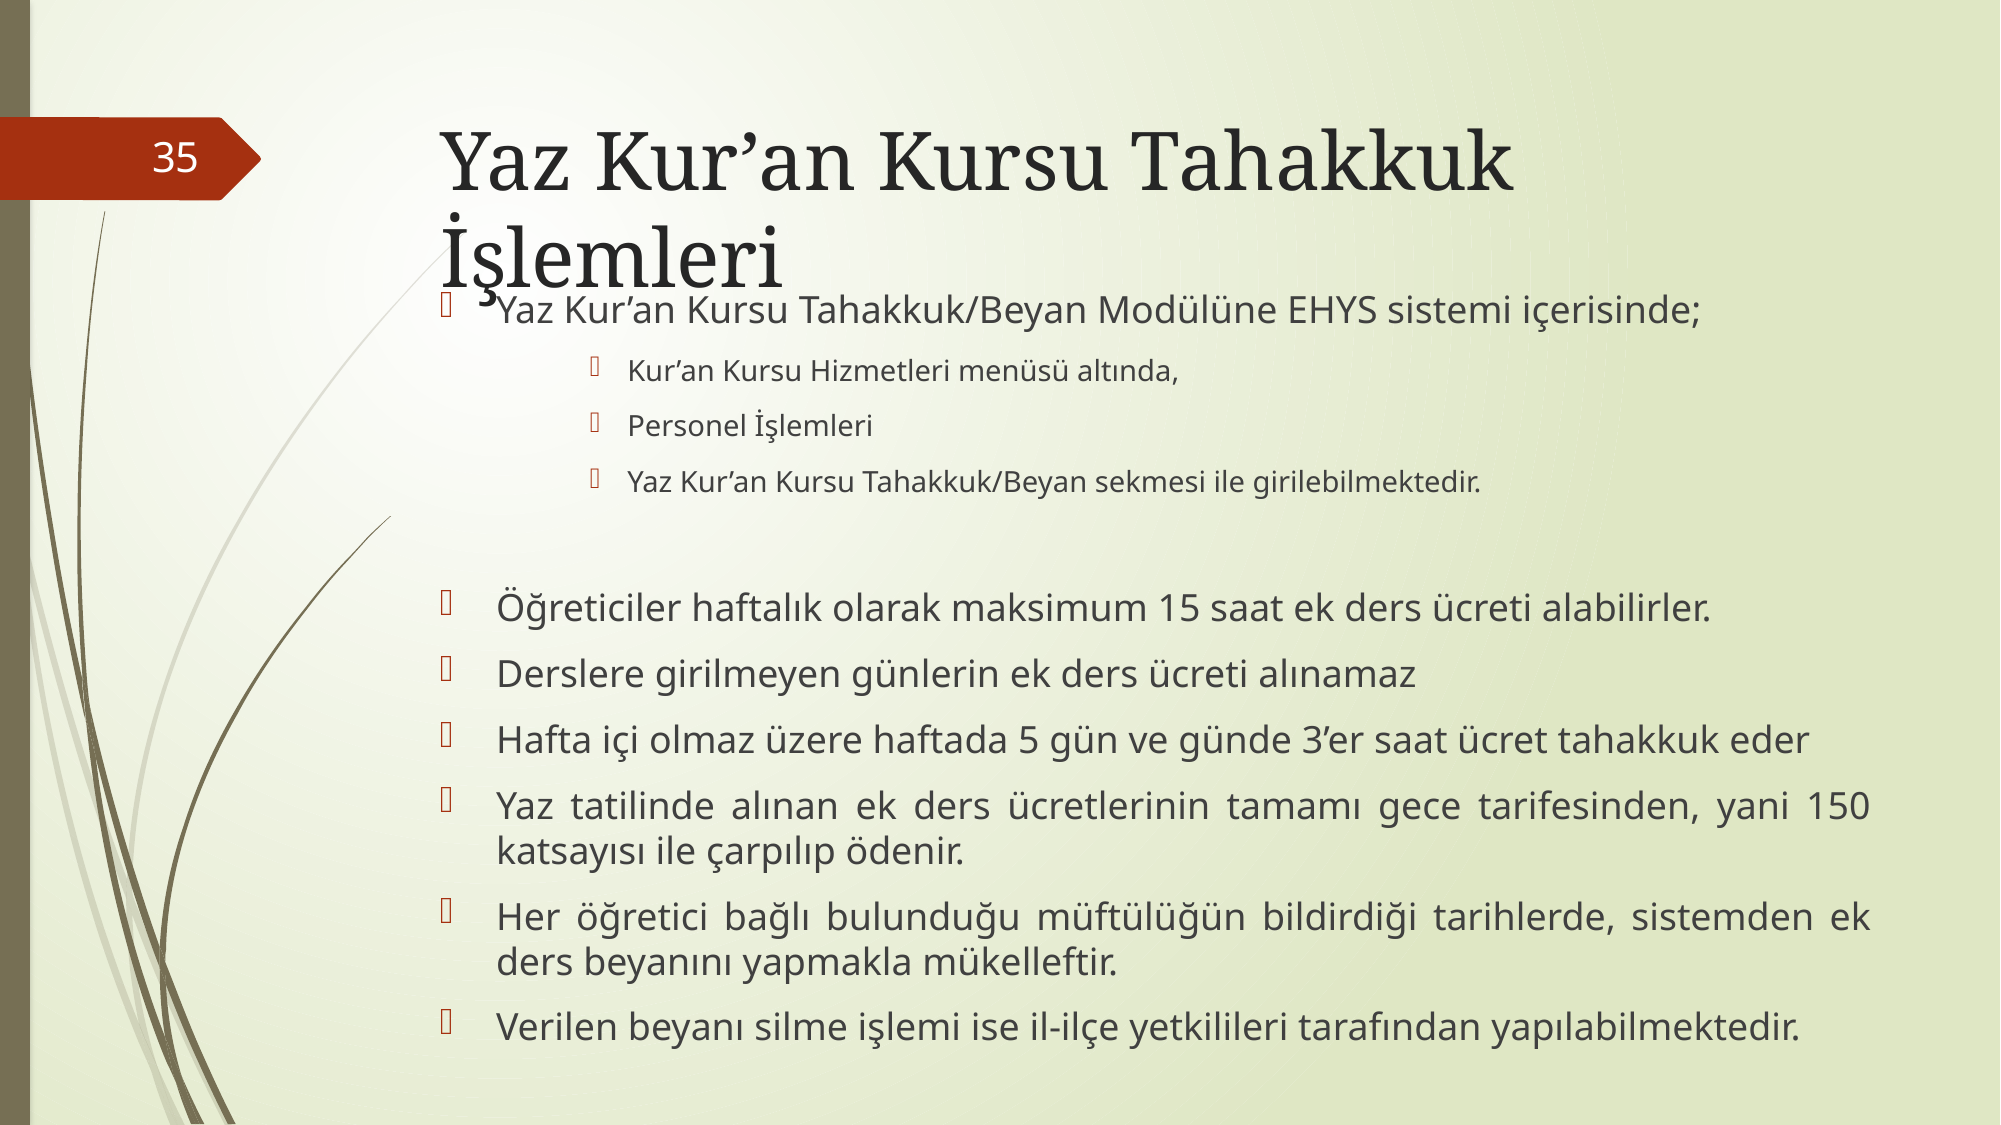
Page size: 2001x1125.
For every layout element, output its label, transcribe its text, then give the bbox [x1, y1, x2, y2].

list Yaz Kur’an Kursu Tahakkuk/Beyan Modülüne EHYS sistemi içerisinde; Kur’an Kursu Hizmetleri menüsü altında, Personel İşlemleri Yaz Kur’an Kursu Tahakkuk/Beyan sekmesi ile girilebilmektedir. Öğreticiler haftalık olarak maksimum 15 saat ek ders ücreti alabilirler. Derslere girilmeyen günlerin ek ders ücreti alınamaz Hafta içi olmaz üzere haftada 5 gün ve günde 3’er saat ücret tahakkuk eder Yaz tatilinde alınan ek ders ücretlerinin tamamı gece tarifesinden, yani 150 katsayısı ile çarpılıp ödenir. Her öğretici bağlı bulunduğu müftülüğün bildirdiği tarihlerde, sistemden ek ders beyanını yapmakla mükelleftir. Verilen beyanı silme işlemi ise il-ilçe yetkilileri tarafından yapılabilmektedir. [424, 278, 1888, 1125]
slide_number 35 [87, 129, 216, 190]
title Yaz Kur’an Kursu Tahakkuk İşlemleri [425, 102, 1888, 278]
